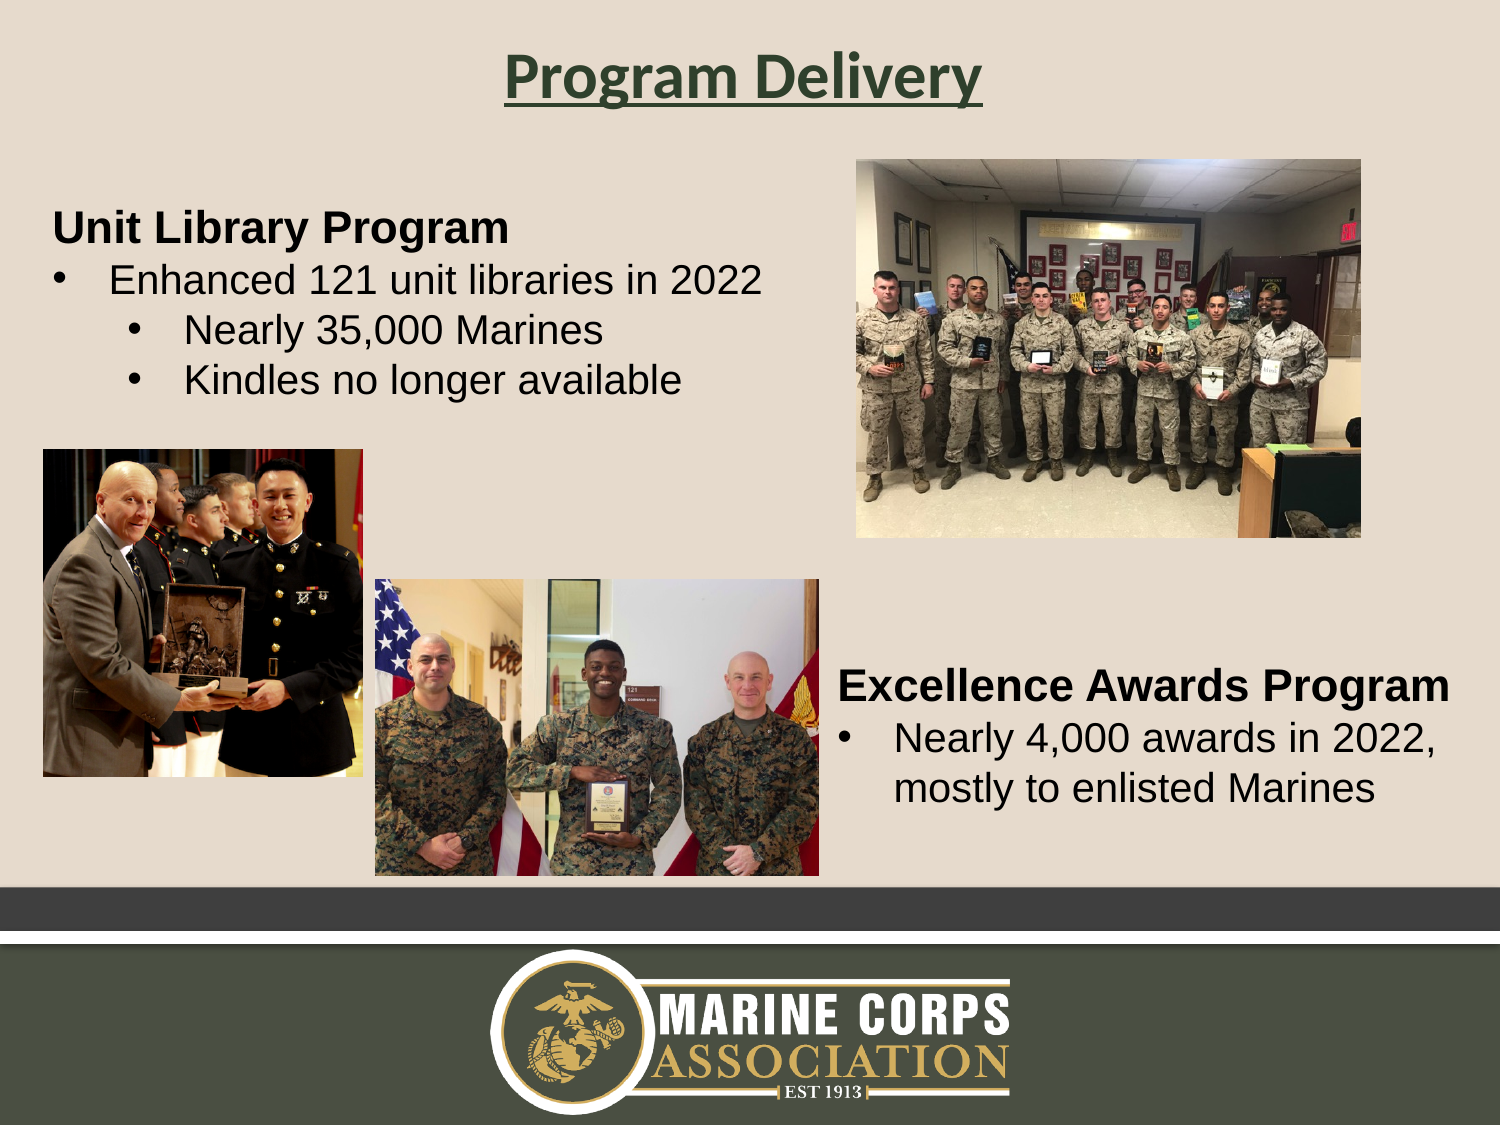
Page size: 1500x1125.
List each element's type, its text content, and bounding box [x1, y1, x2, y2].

picture [855, 159, 1361, 538]
text_box Program Delivery [362, 24, 1125, 119]
picture [490, 949, 1010, 1115]
picture [374, 579, 820, 877]
text_box Excellence Awards Program Nearly 4,000 awards in 2022, mostly to enlisted Marines [823, 648, 1500, 819]
text_box Unit Library Program Enhanced 121 unit libraries in 2022 Nearly 35,000 Marines Kindles no longer available [37, 190, 800, 411]
picture [43, 449, 363, 777]
